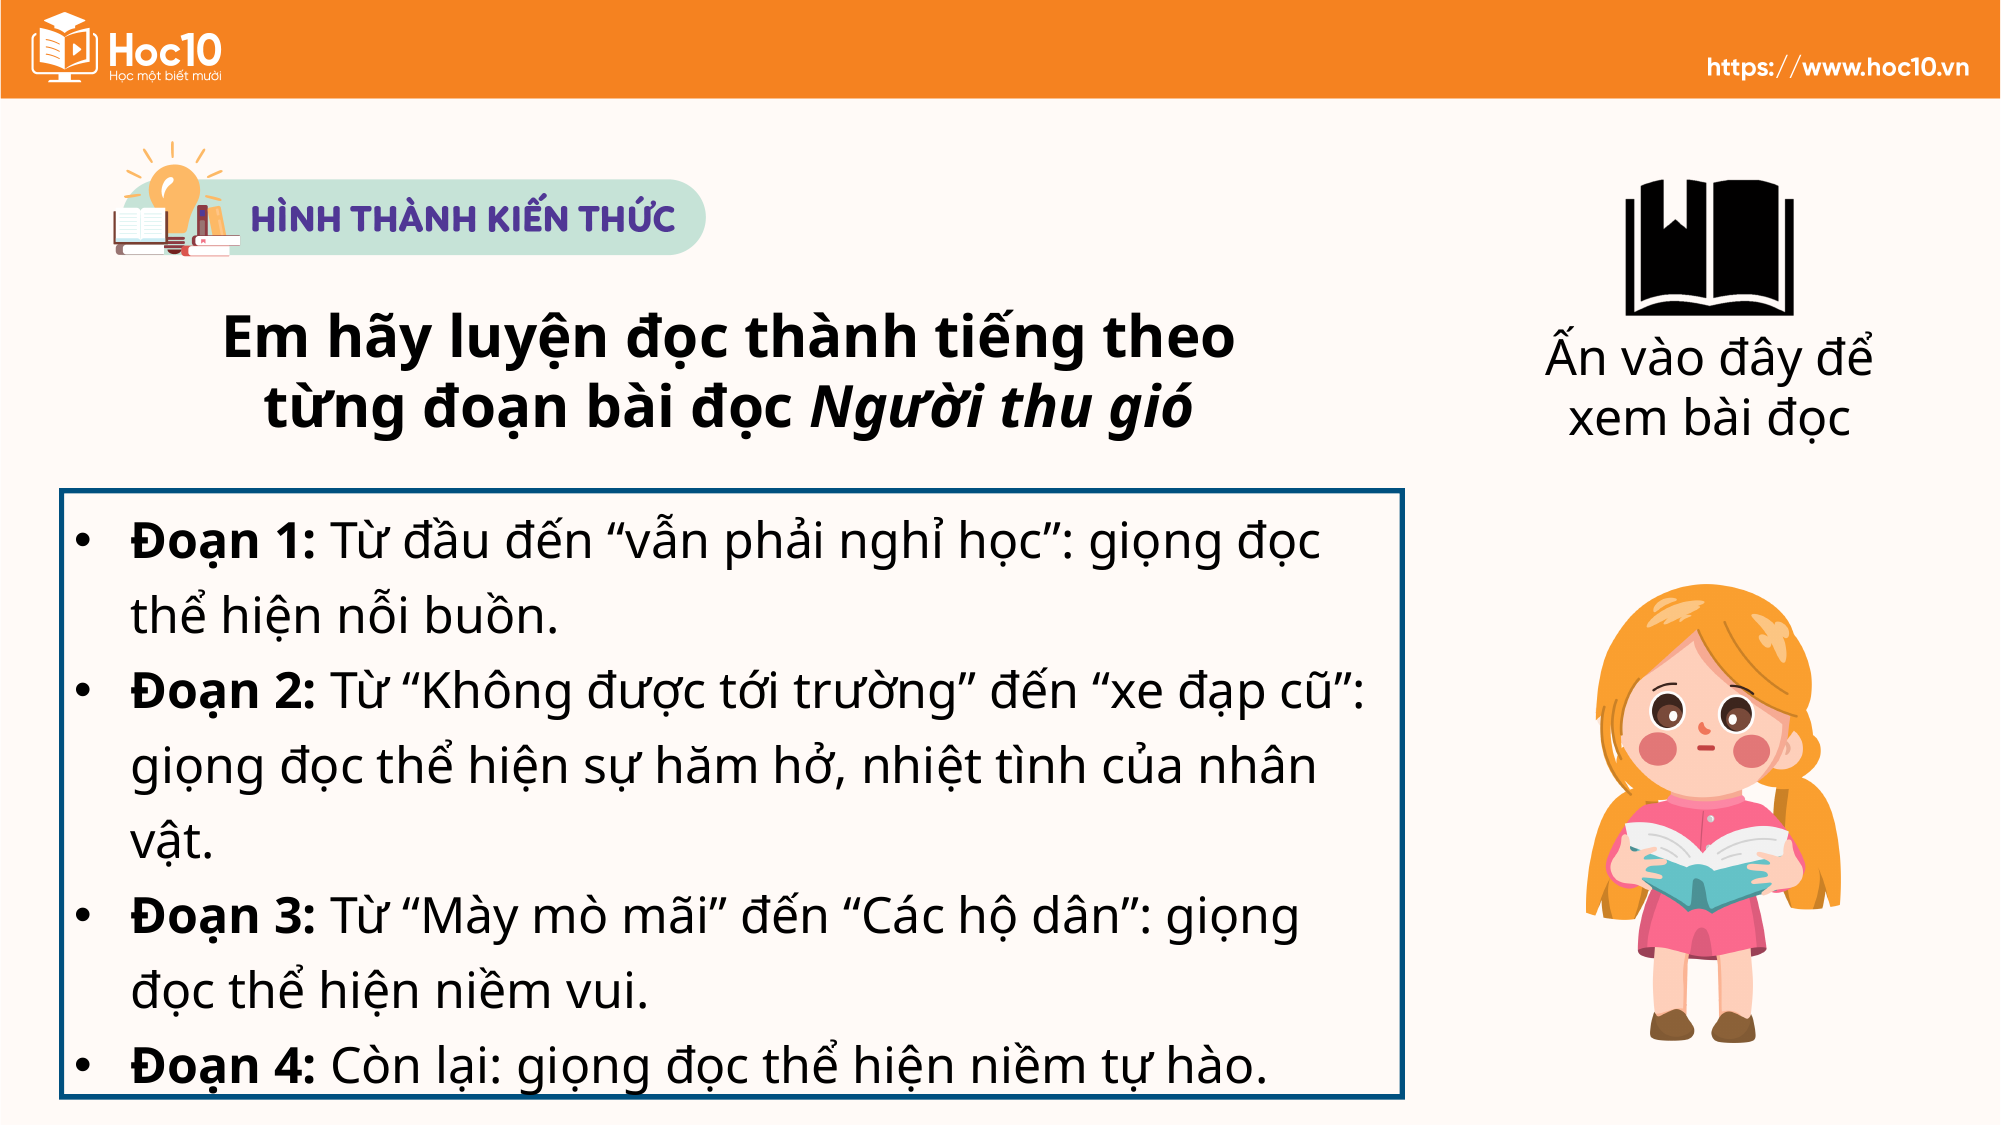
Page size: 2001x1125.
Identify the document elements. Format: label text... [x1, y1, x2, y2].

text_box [1513, 163, 1908, 447]
text_box Em hãy luyện đọc thành tiếng theo từng đoạn bài đọc Người thu gió [146, 299, 1311, 440]
text_box Đoạn 1: Từ đầu đến “vẫn phải nghỉ học”: giọng đọc thể hiện nỗi buồn. Đoạn 2: Từ “Không được tới trường” đến “xe đạp cũ”: giọng đọc thể hiện sự hăm hở, nhiệt tình của nhân vật. Đoạn 3: Từ “Mày mò mãi” đến “Các hộ dân”: giọng đọc thể hiện niềm vui. Đoạn 4: Còn lại: giọng đọc thể hiện niềm tự hào. [59, 488, 1405, 1100]
picture [0, 0, 2001, 1125]
